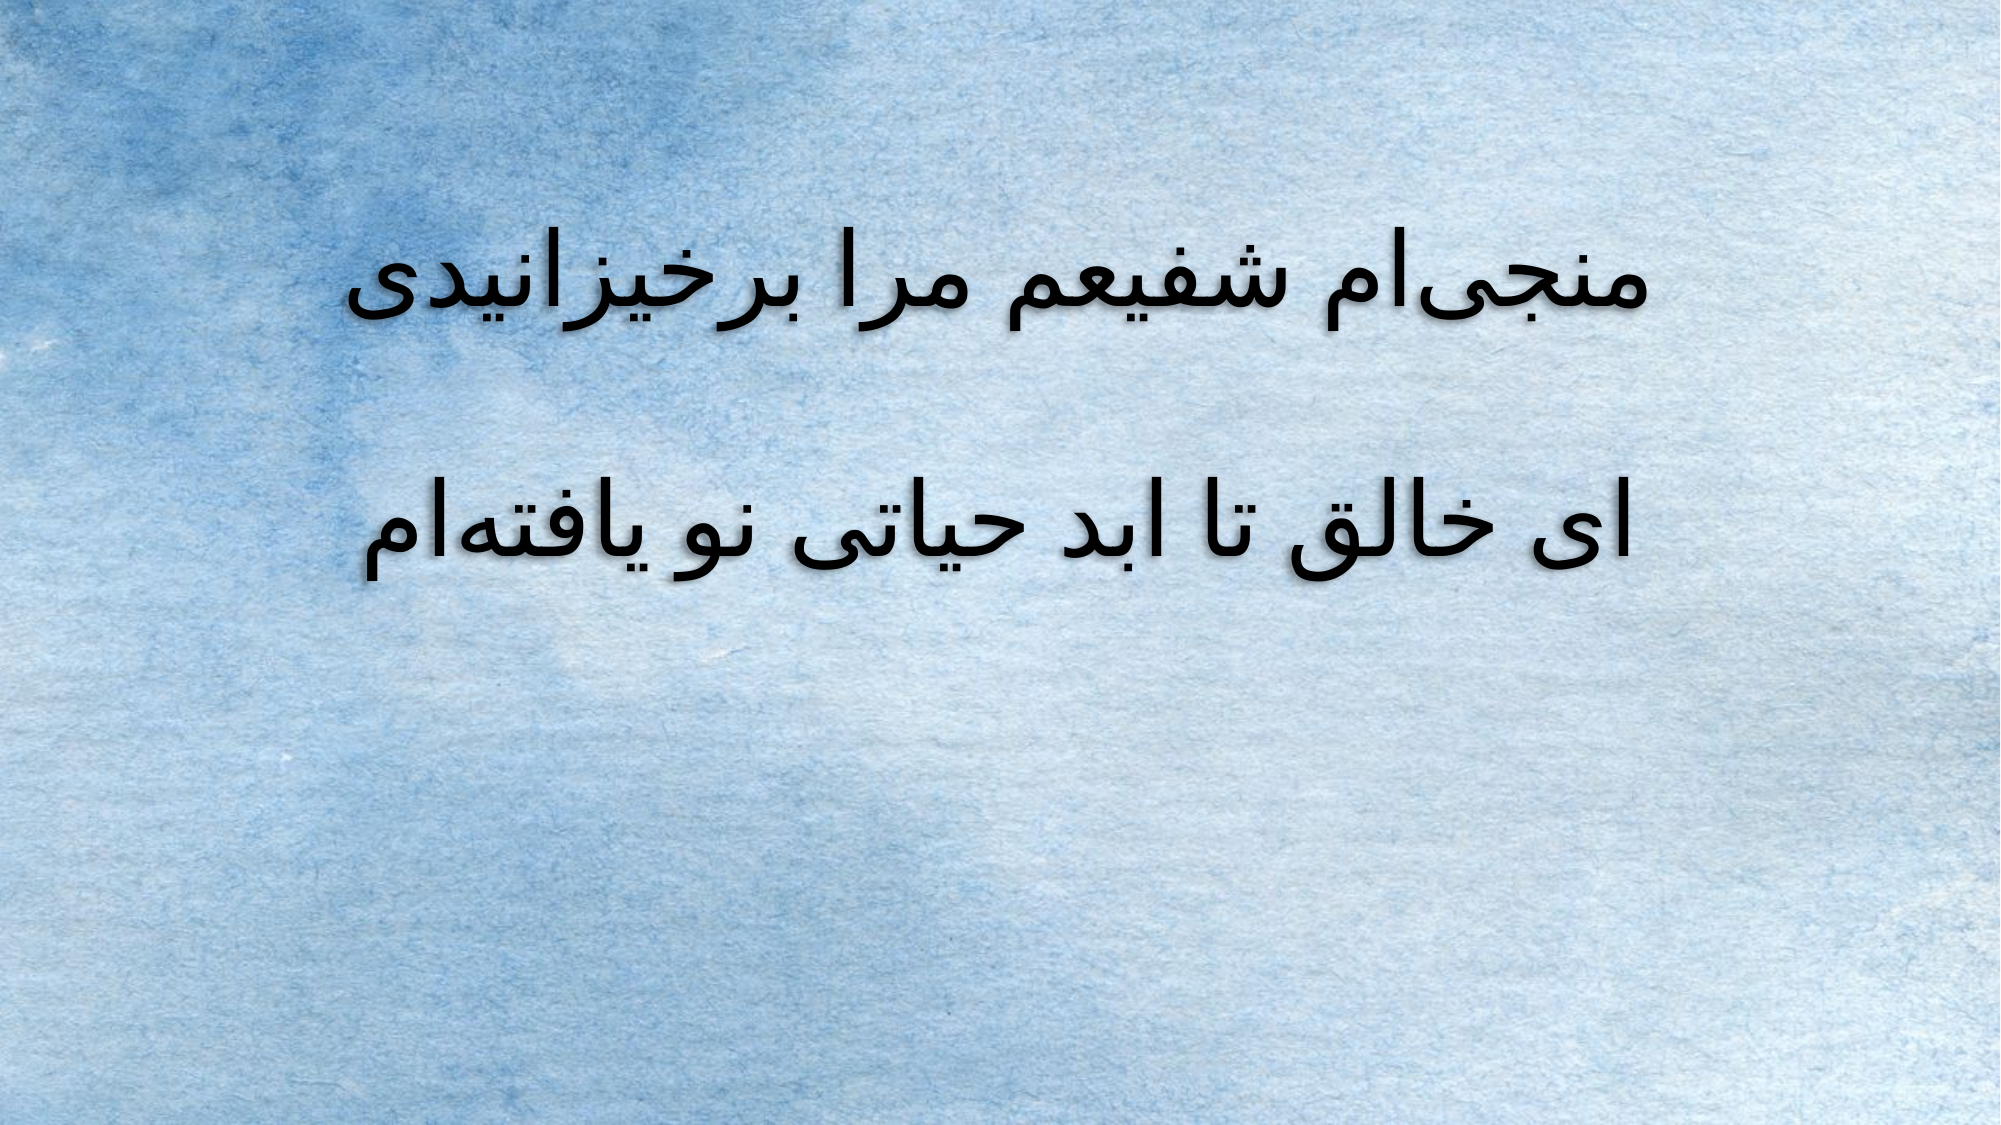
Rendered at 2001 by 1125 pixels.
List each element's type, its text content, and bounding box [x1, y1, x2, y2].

text_box منجی‌ام شفیعم مرا برخیزانیدی ای خالق تا ابد حیاتی نو یافته‌ام [0, 0, 2000, 1065]
picture [0, 0, 2001, 1125]
